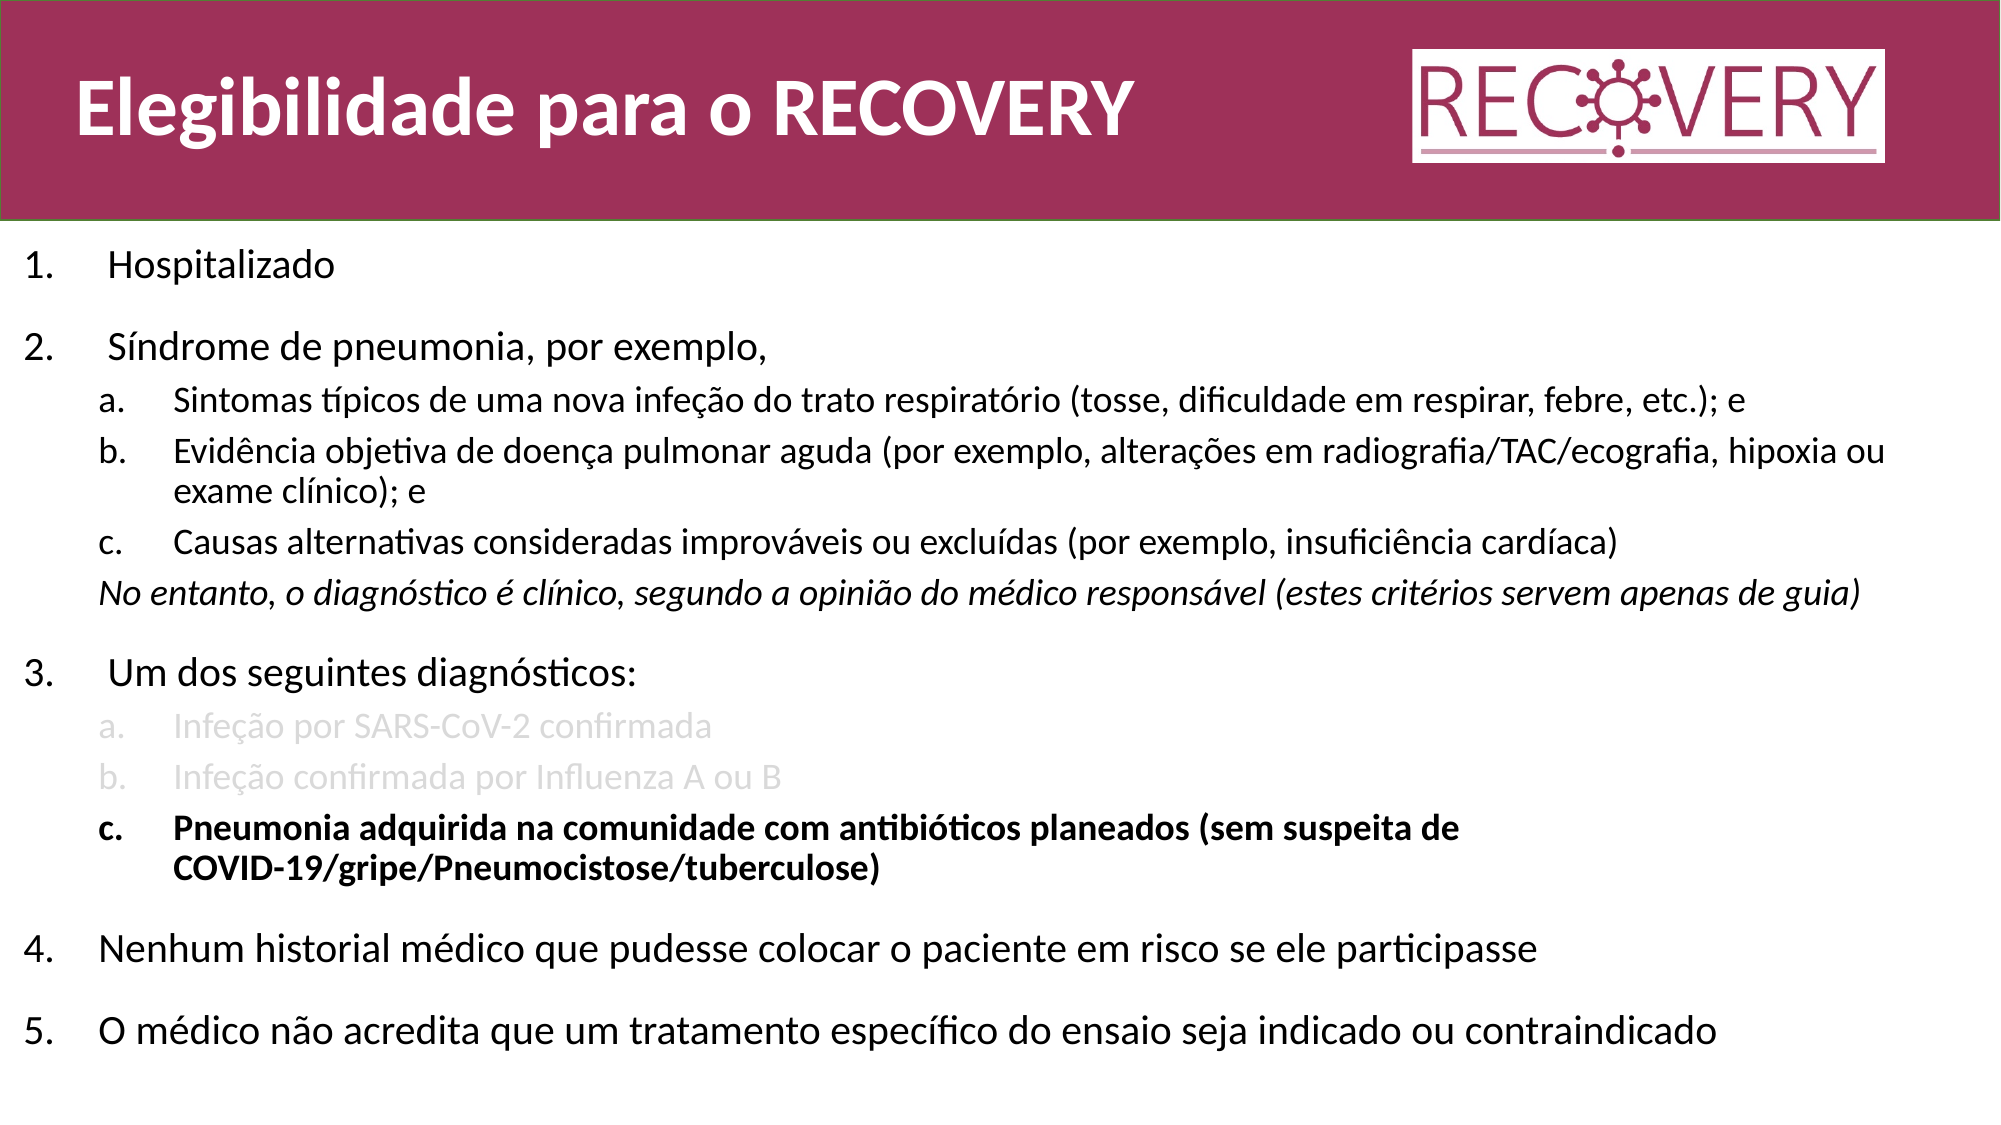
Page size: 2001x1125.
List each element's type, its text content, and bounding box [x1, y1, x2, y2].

title Elegibilidade para o RECOVERY [60, 0, 1786, 218]
list Hospitalizado Síndrome de pneumonia, por exemplo, Sintomas típicos de uma nova infeção do trato respiratório (tosse, dificuldade em respirar, febre, etc.); e Evidência objetiva de doença pulmonar aguda (por exemplo, alterações em radiografia/TAC/ecografia, hipoxia ou exame clínico); e Causas alternativas consideradas improváveis ou excluídas (por exemplo, insuficiência cardíaca) No entanto, o diagnóstico é clínico, segundo a opinião do médico responsável (estes critérios servem apenas de guia) Um dos seguintes diagnósticos: Infeção por SARS-CoV-2 confirmada Infeção confirmada por Influenza A ou B Pneumonia adquirida na comunidade com antibióticos planeados (sem suspeita de COVID-19/gripe/Pneumocistose/tuberculose) Nenhum historial médico que pudesse colocar o paciente em risco se ele participasse O médico não acredita que um tratamento específico do ensaio seja indicado ou contraindicado [8, 234, 1992, 1020]
picture [1786, 49, 1885, 163]
